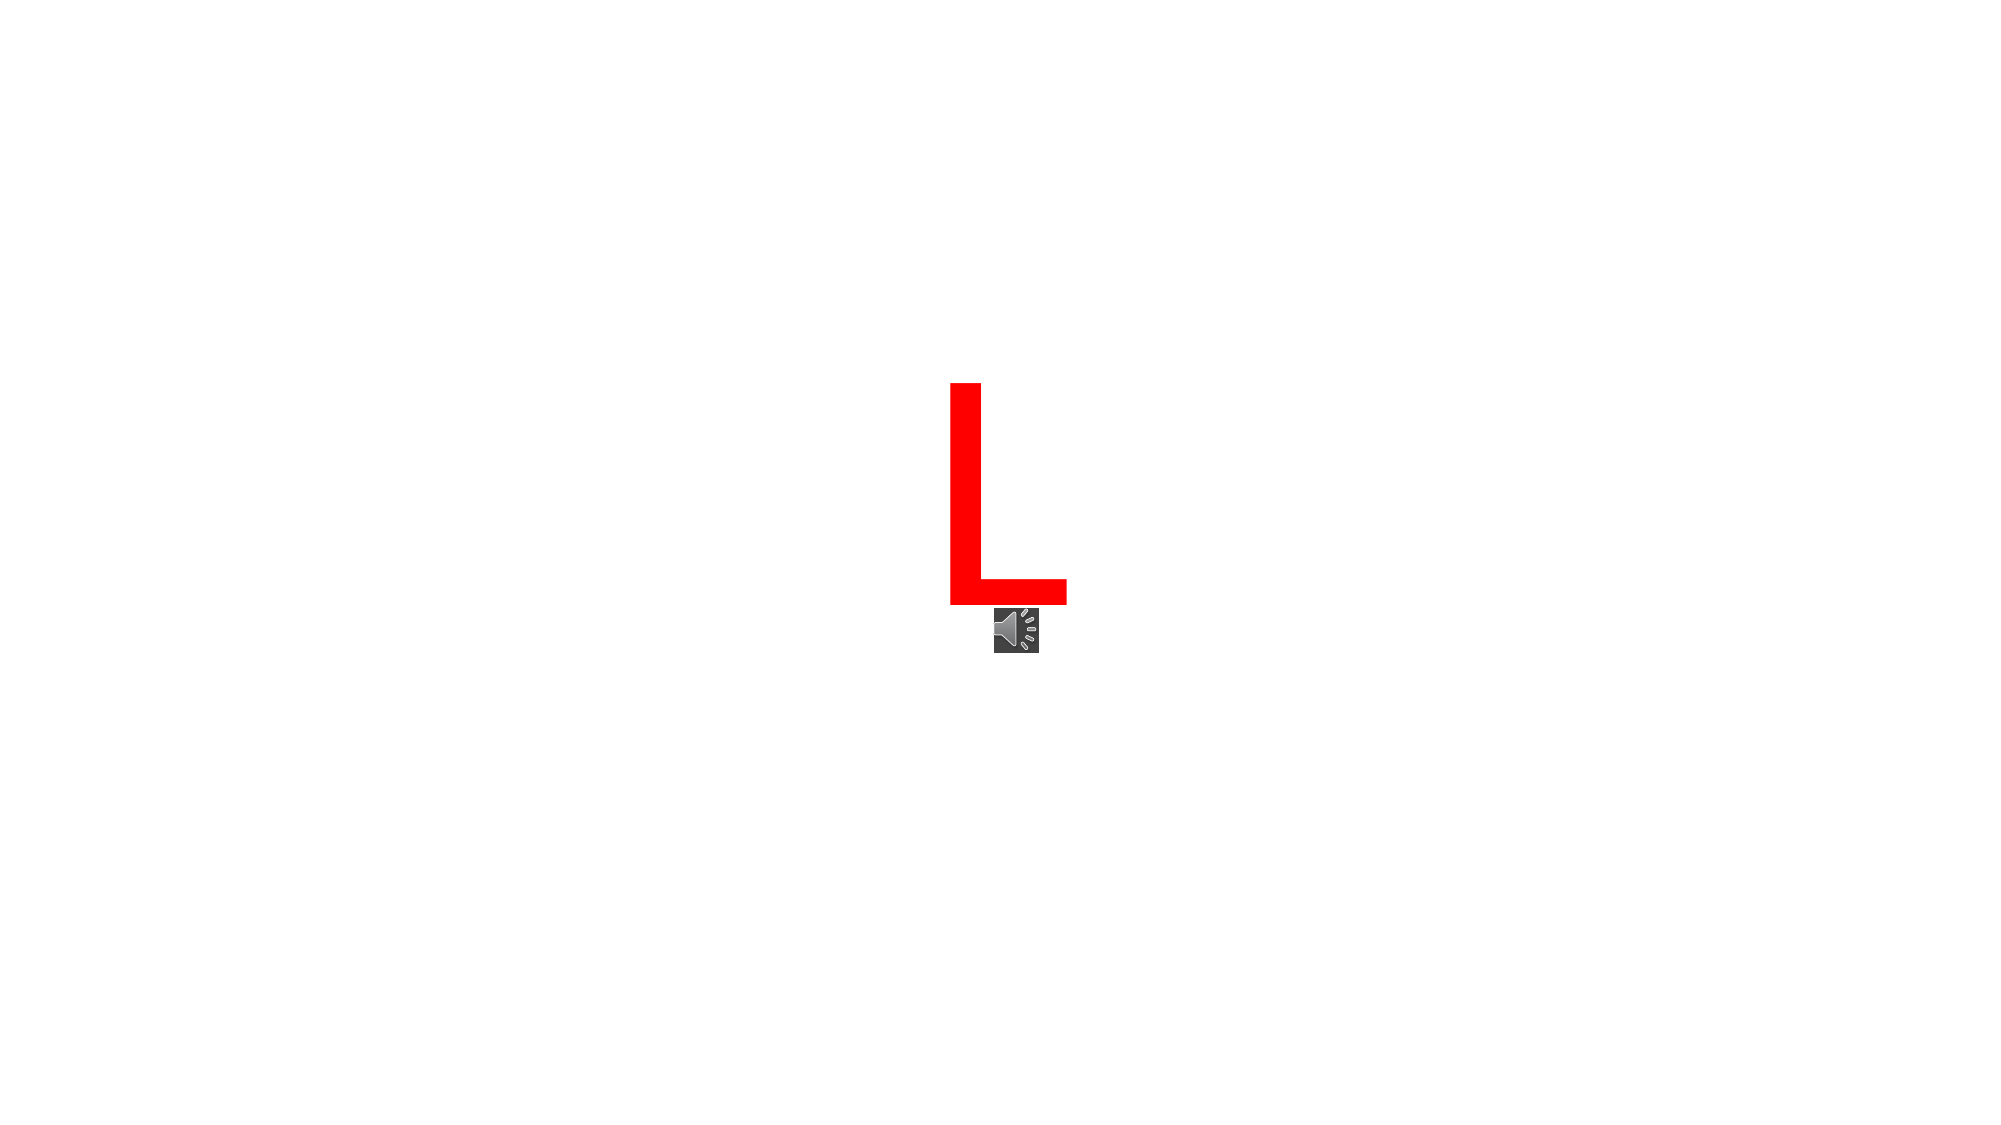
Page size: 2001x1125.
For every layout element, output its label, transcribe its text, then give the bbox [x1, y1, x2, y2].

list L [137, 299, 1863, 1014]
picture [992, 607, 1040, 655]
